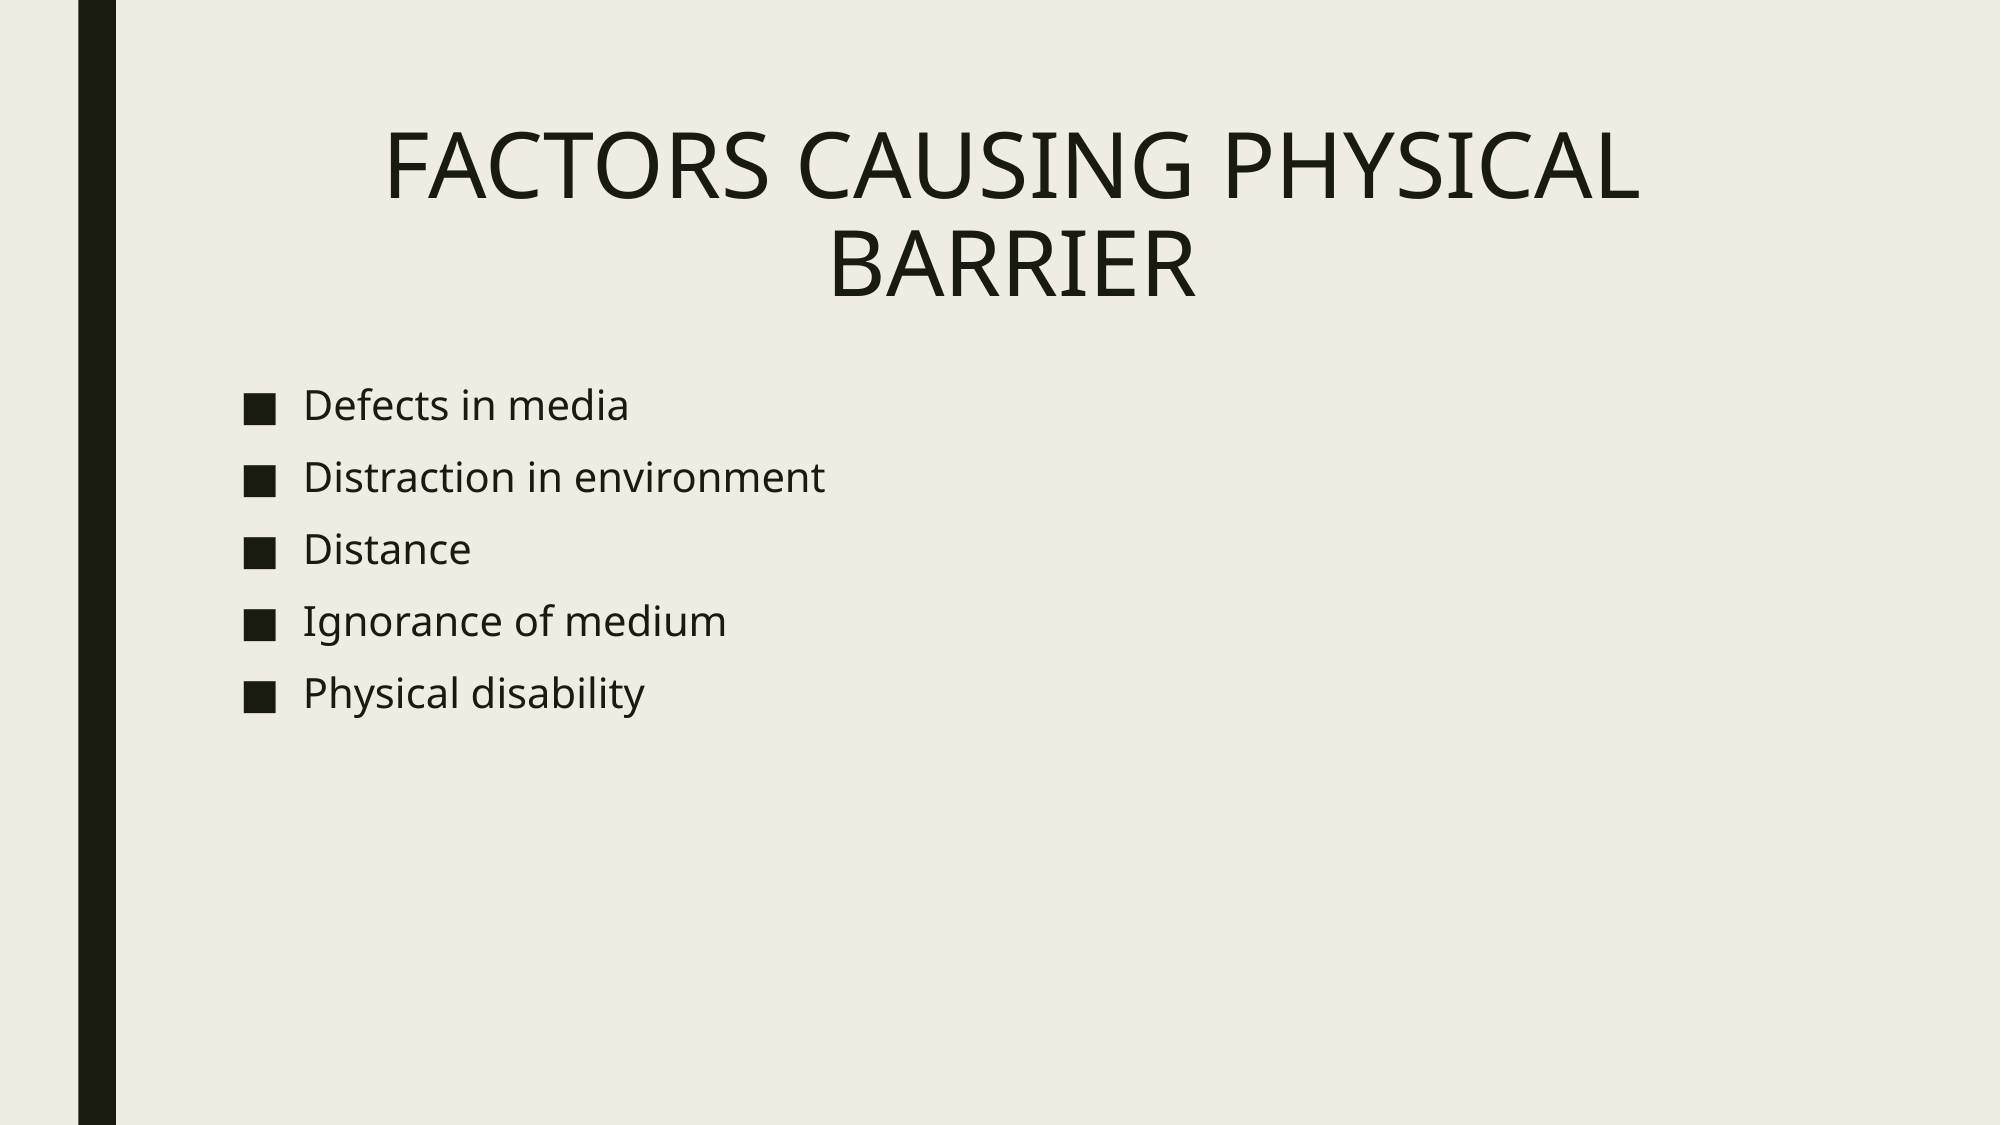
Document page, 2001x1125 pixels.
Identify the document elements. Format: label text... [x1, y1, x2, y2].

list Defects in media Distraction in environment Distance Ignorance of medium Physical disability [225, 375, 1800, 963]
title FACTORS CAUSING PHYSICAL BARRIER [225, 112, 1800, 357]
